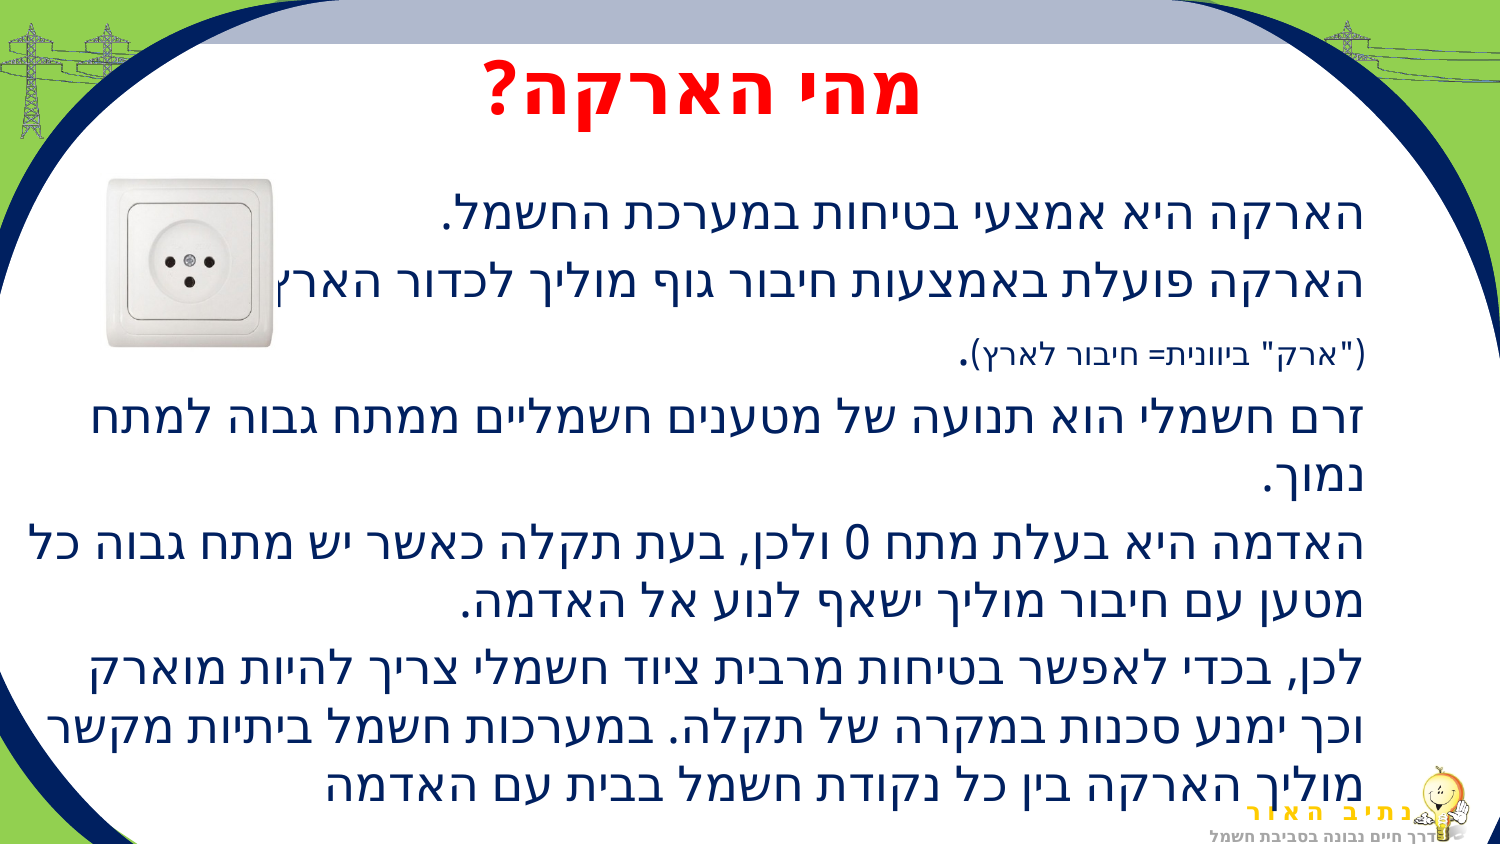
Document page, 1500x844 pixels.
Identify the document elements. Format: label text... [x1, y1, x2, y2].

picture [1411, 763, 1471, 844]
picture [100, 173, 278, 352]
subtitle הארקה היא אמצעי בטיחות במערכת החשמל. הארקה פועלת באמצעות חיבור גוף מוליך לכדור הארץ ("ארק" ביוונית= חיבור לארץ). זרם חשמלי הוא תנועה של מטענים חשמליים ממתח גבוה למתח נמוך. האדמה היא בעלת מתח 0 ולכן, בעת תקלה כאשר יש מתח גבוה כל מטען עם חיבור מוליך ישאף לנוע אל האדמה. לכן, בכדי לאפשר בטיחות מרבית ציוד חשמלי צריך להיות מוארק וכך ימנע סכנות במקרה של תקלה. במערכות חשמל ביתיות מקשר מוליך הארקה בין כל נקודת חשמל בבית עם האדמה [0, 173, 1382, 824]
title מהי הארקה? [64, 32, 1340, 173]
picture [0, 23, 195, 139]
picture [1316, 20, 1500, 135]
